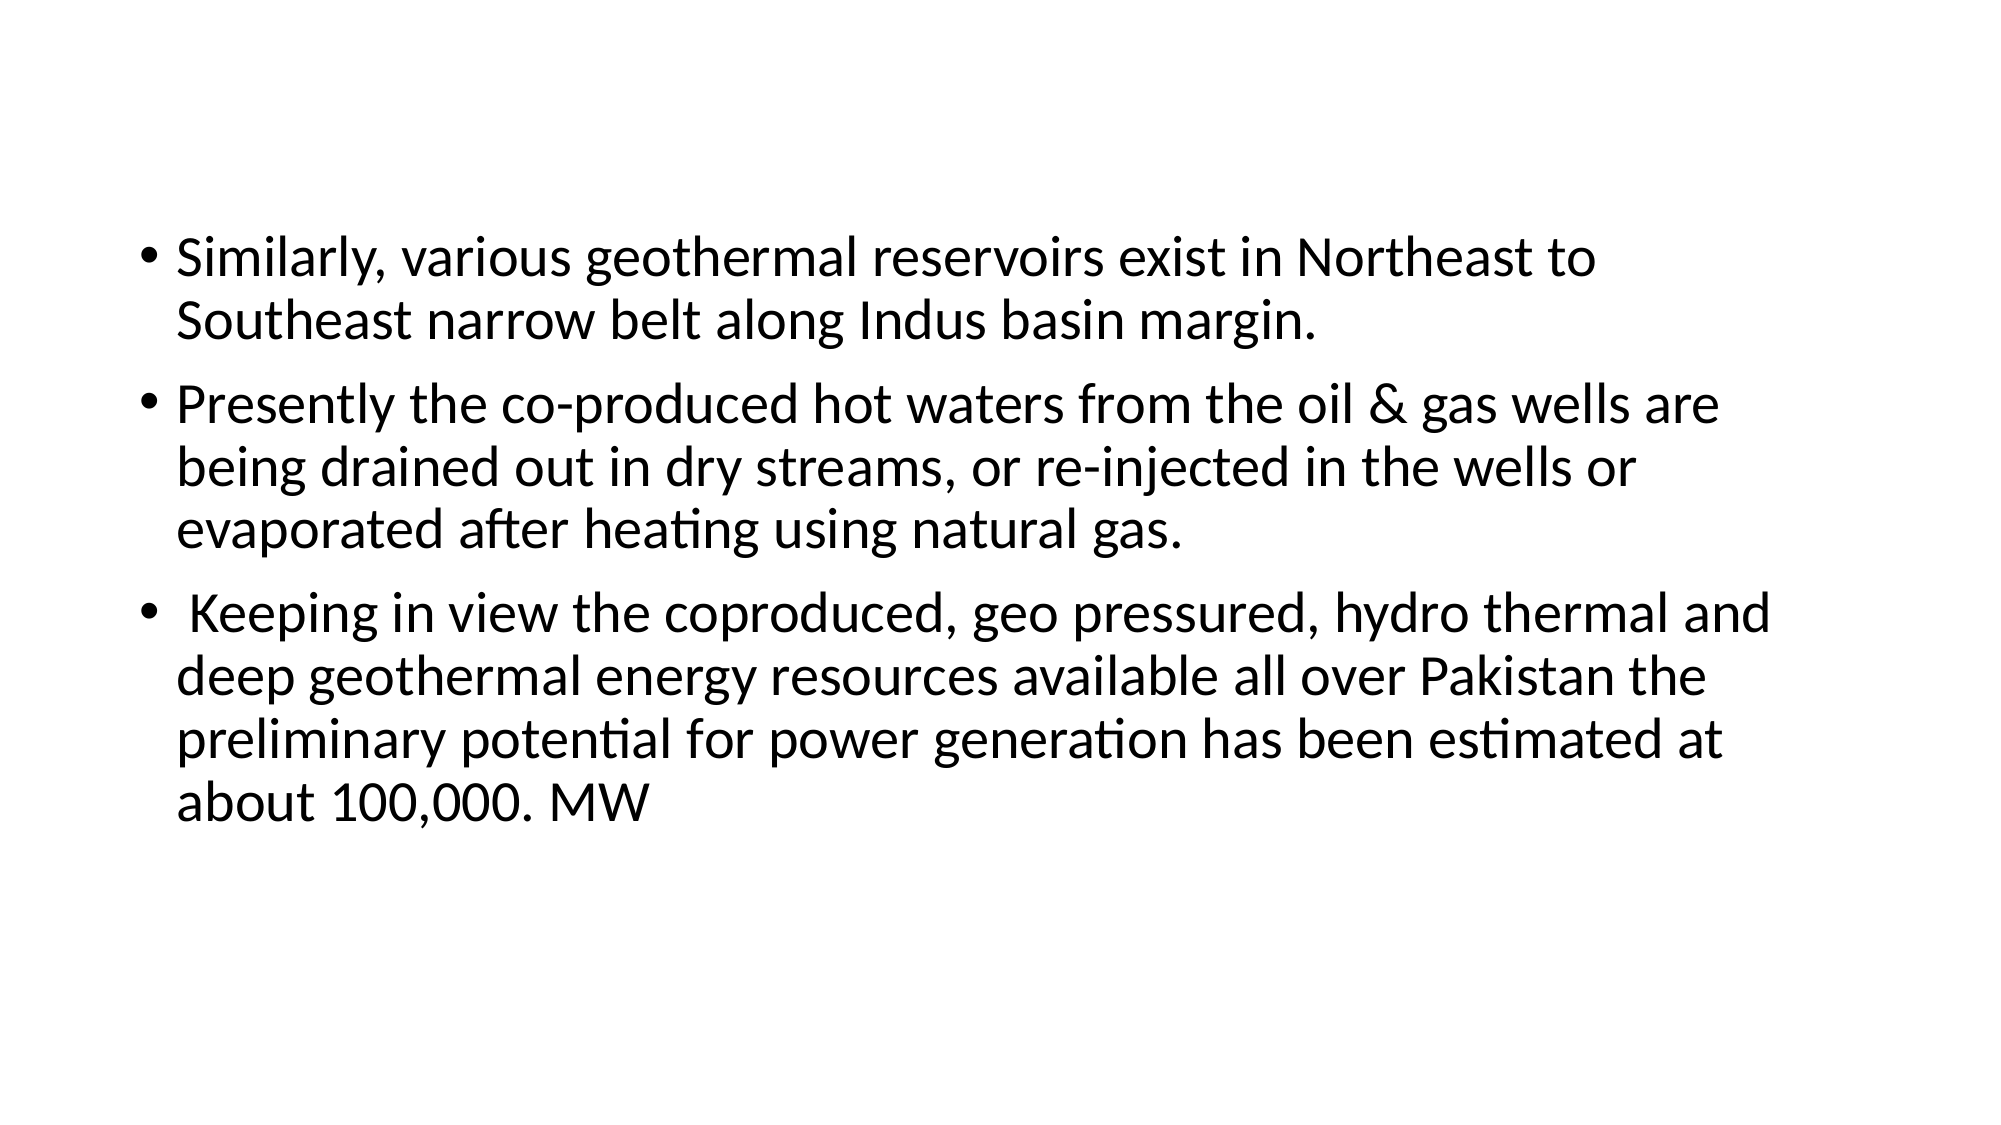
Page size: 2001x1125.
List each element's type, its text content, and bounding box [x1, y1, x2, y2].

list Similarly, various geothermal reservoirs exist in Northeast to Southeast narrow belt along Indus basin margin. Presently the co-produced hot waters from the oil & gas wells are being drained out in dry streams, or re-injected in the wells or evaporated after heating using natural gas. Keeping in view the coproduced, geo pressured, hydro thermal and deep geothermal energy resources available all over Pakistan the preliminary potential for power generation has been estimated at about 100,000. MW [124, 218, 1850, 994]
